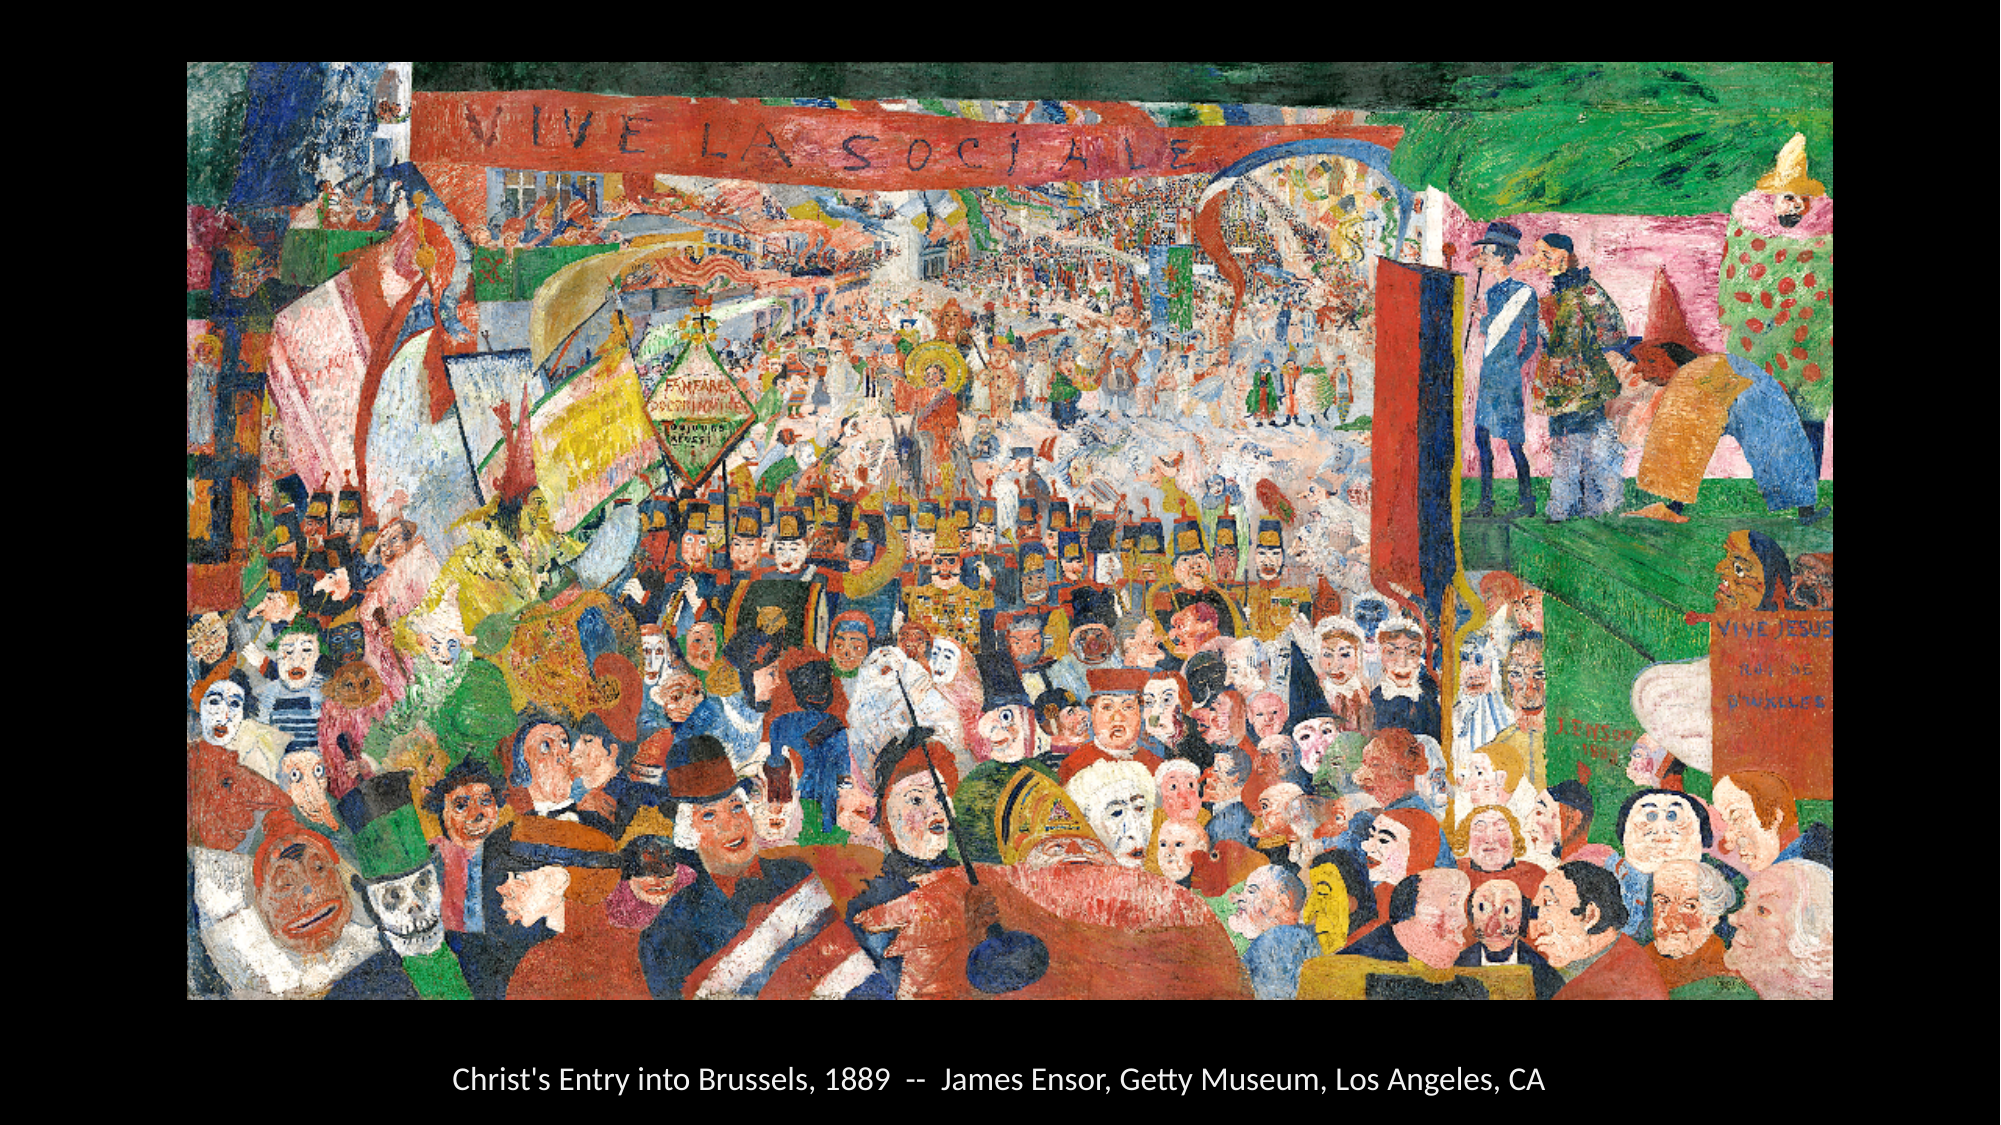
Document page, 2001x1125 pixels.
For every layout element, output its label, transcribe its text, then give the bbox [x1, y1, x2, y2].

text_box Christ's Entry into Brussels, 1889 -- James Ensor, Getty Museum, Los Angeles, CA [281, 1049, 1719, 1105]
picture [187, 62, 1833, 1001]
